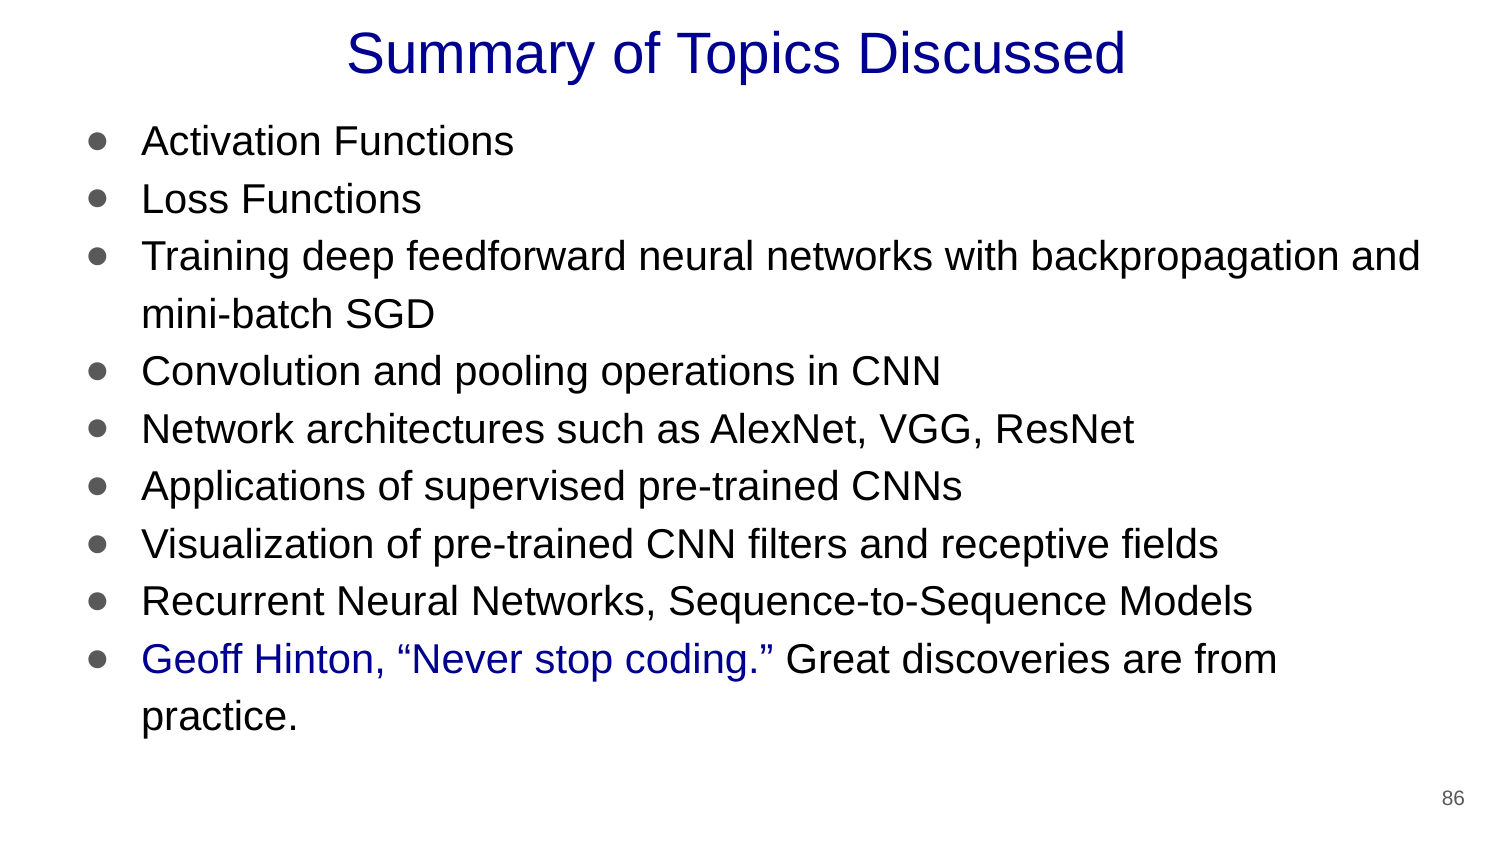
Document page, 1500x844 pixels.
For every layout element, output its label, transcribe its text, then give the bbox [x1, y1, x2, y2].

slide_number 86 [1389, 764, 1480, 830]
title Summary of Topics Discussed [38, 0, 1437, 94]
list Activation Functions Loss Functions Training deep feedforward neural networks with backpropagation and mini-batch SGD Convolution and pooling operations in CNN Network architectures such as AlexNet, VGG, ResNet Applications of supervised pre-trained CNNs Visualization of pre-trained CNN filters and receptive fields Recurrent Neural Networks, Sequence-to-Sequence Models Geoff Hinton, “Never stop coding.” Great discoveries are from practice. [51, 91, 1449, 803]
